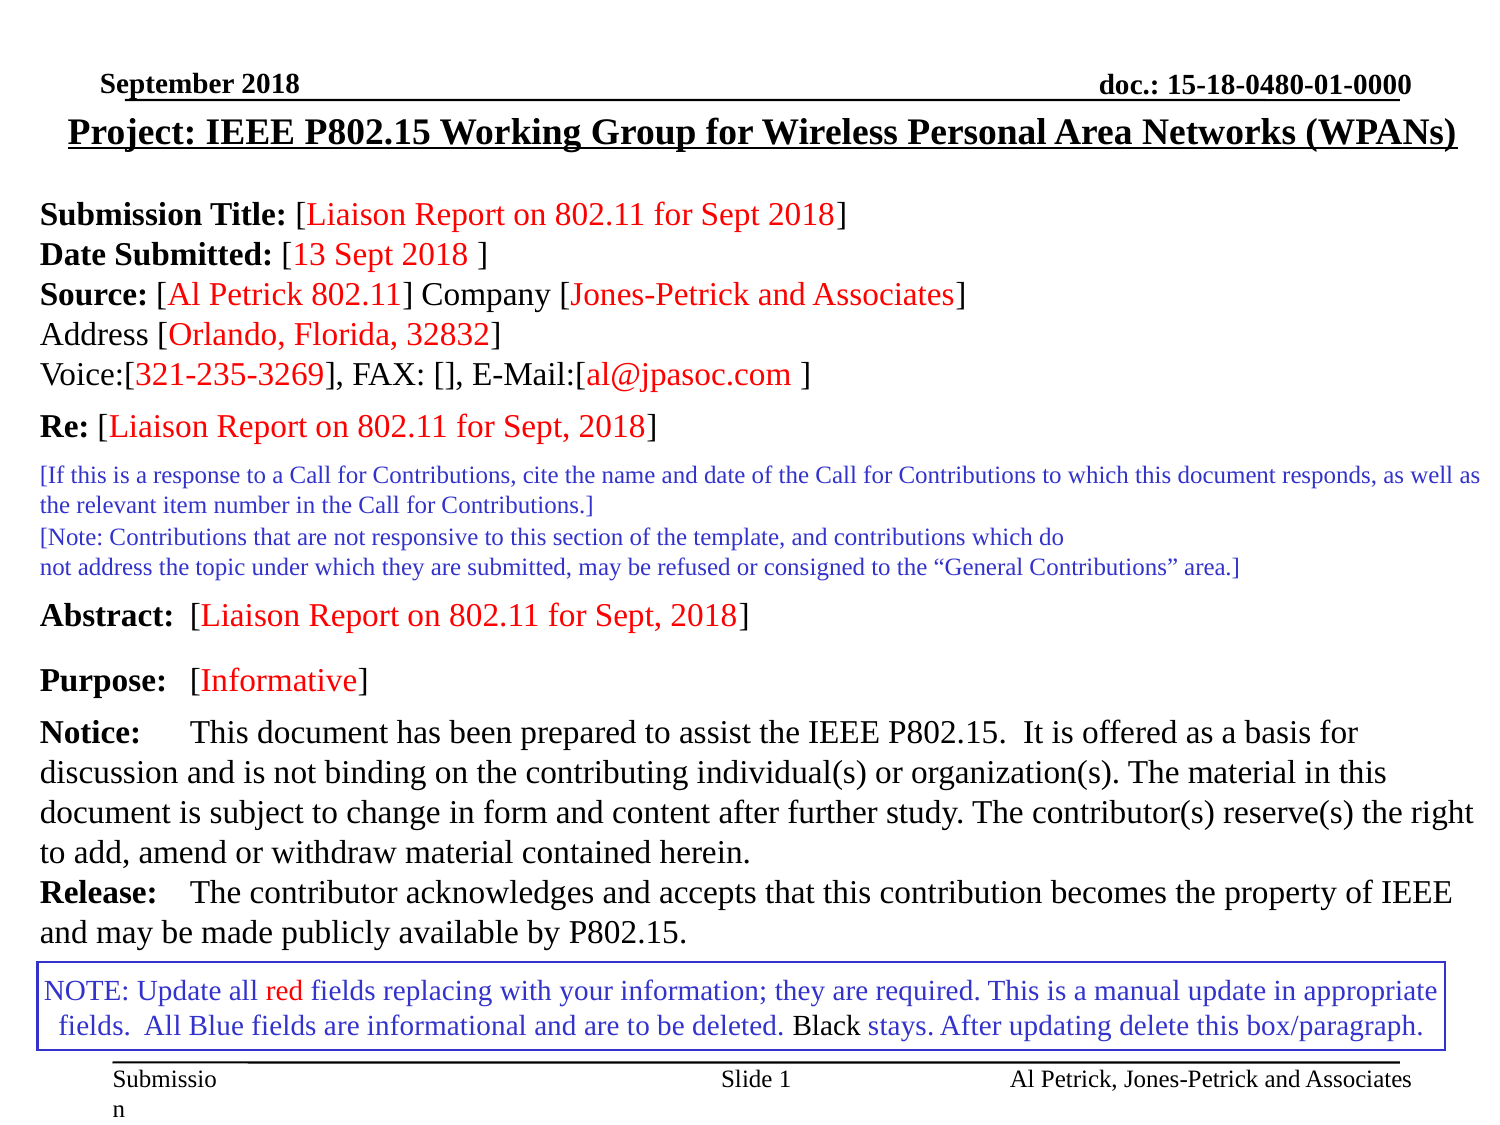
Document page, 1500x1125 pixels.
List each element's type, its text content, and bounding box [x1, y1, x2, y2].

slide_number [99, 63, 363, 99]
footer Al Petrick, Jones-Petrick and Associates [900, 1062, 1413, 1093]
text_box Project: IEEE P802.15 Working Group for Wireless Personal Area Networks (WPANs) Submission Title: [Liaison Report on 802.11 for Sept 2018] Date Submitted: [13 Sept 2018 ] Source: [Al Petrick 802.11] Company [Jones-Petrick and Associates] Address [Orlando, Florida, 32832] Voice:[321-235-3269], FAX: [], E-Mail:[al@jpasoc.com ] Re: [Liaison Report on 802.11 for Sept, 2018] [If this is a response to a Call for Contributions, cite the name and date of the Call for Contributions to which this document responds, as well as the relevant item number in the Call for Contributions.] [Note: Contributions that are not responsive to this section of the template, and contributions which do not address the topic under which they are submitted, may be refused or consigned to the “General Contributions” area.] Abstract: [Liaison Report on 802.11 for Sept, 2018] Purpose: [Informative] Notice: This document has been prepared to assist the IEEE P802.15. It is offered as a basis for discussion and is not binding on the contributing individual(s) or organization(s). The material in this document is subject to change in form and content after further study. The contributor(s) reserve(s) the right to add, amend or withdraw material contained herein. Release: The contributor acknowledges and accepts that this contribution becomes the property of IEEE and may be made publicly available by P802.15. [24, 99, 1500, 958]
text_box NOTE: Update all red fields replacing with your information; they are required. This is a manual update in appropriate fields. All Blue fields are informational and are to be deleted. Black stays. After updating delete this box/paragraph. [37, 962, 1446, 1050]
slide_number Slide 1 [712, 1062, 800, 1093]
